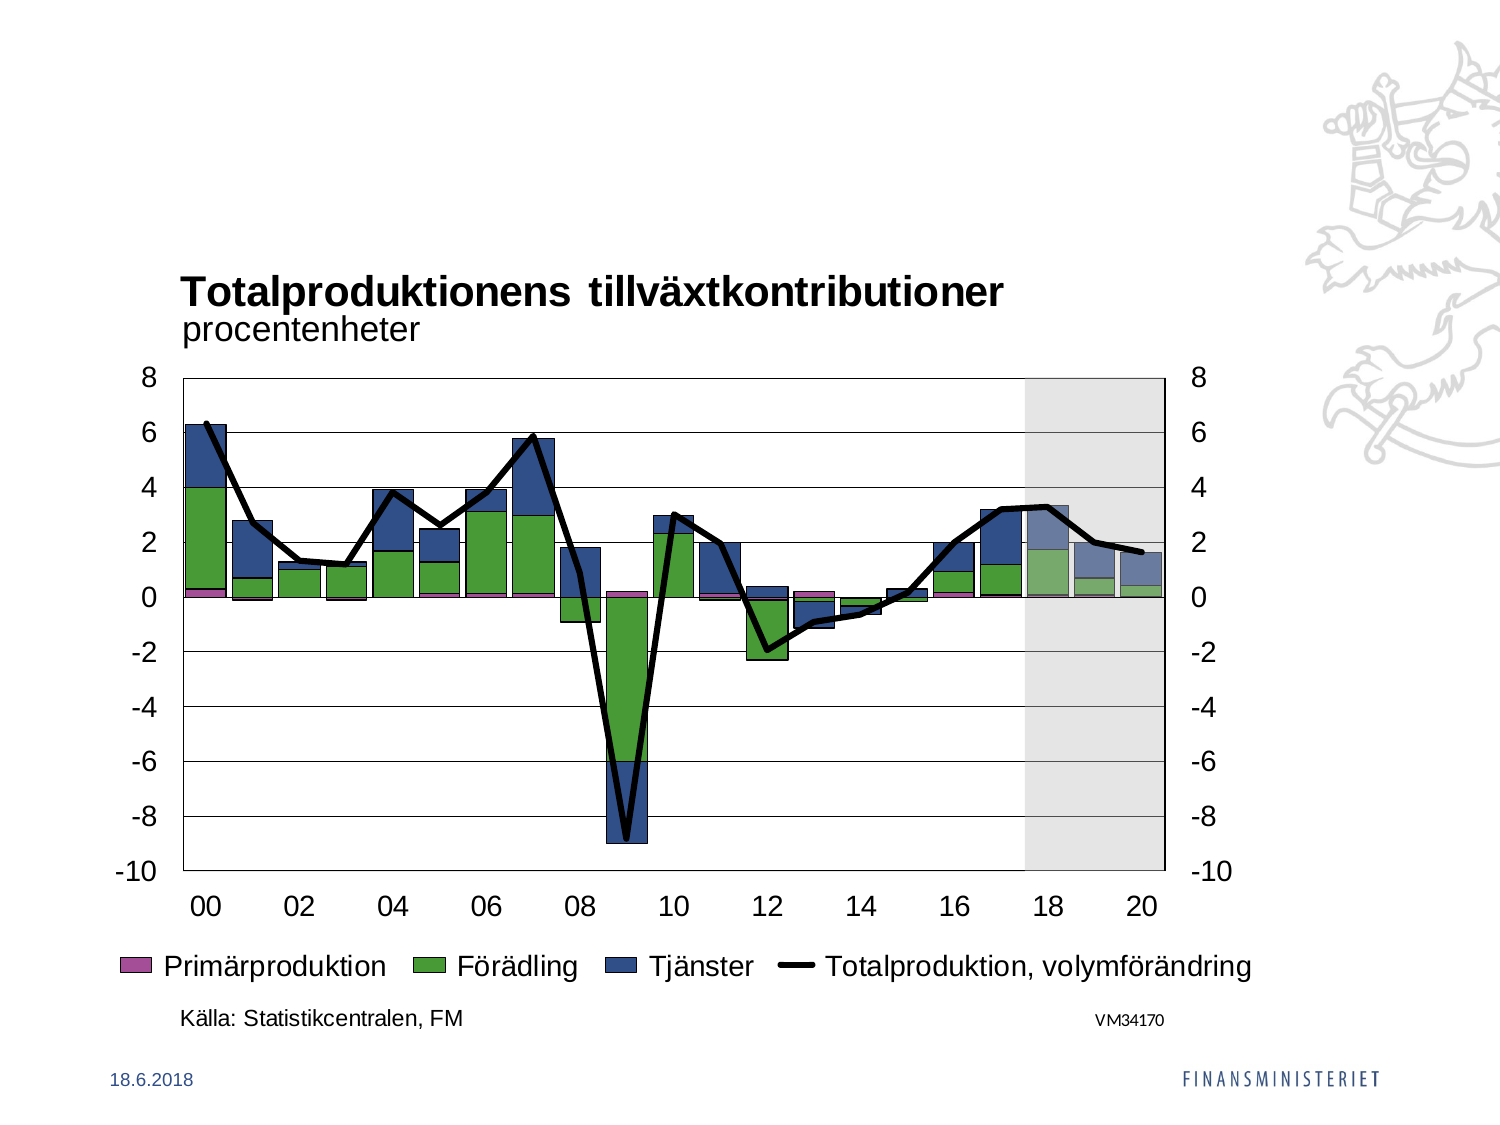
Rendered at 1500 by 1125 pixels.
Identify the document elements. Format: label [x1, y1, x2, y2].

slide_number [94, 1054, 255, 1103]
picture [1106, 1064, 1456, 1093]
picture [75, 0, 1500, 1046]
